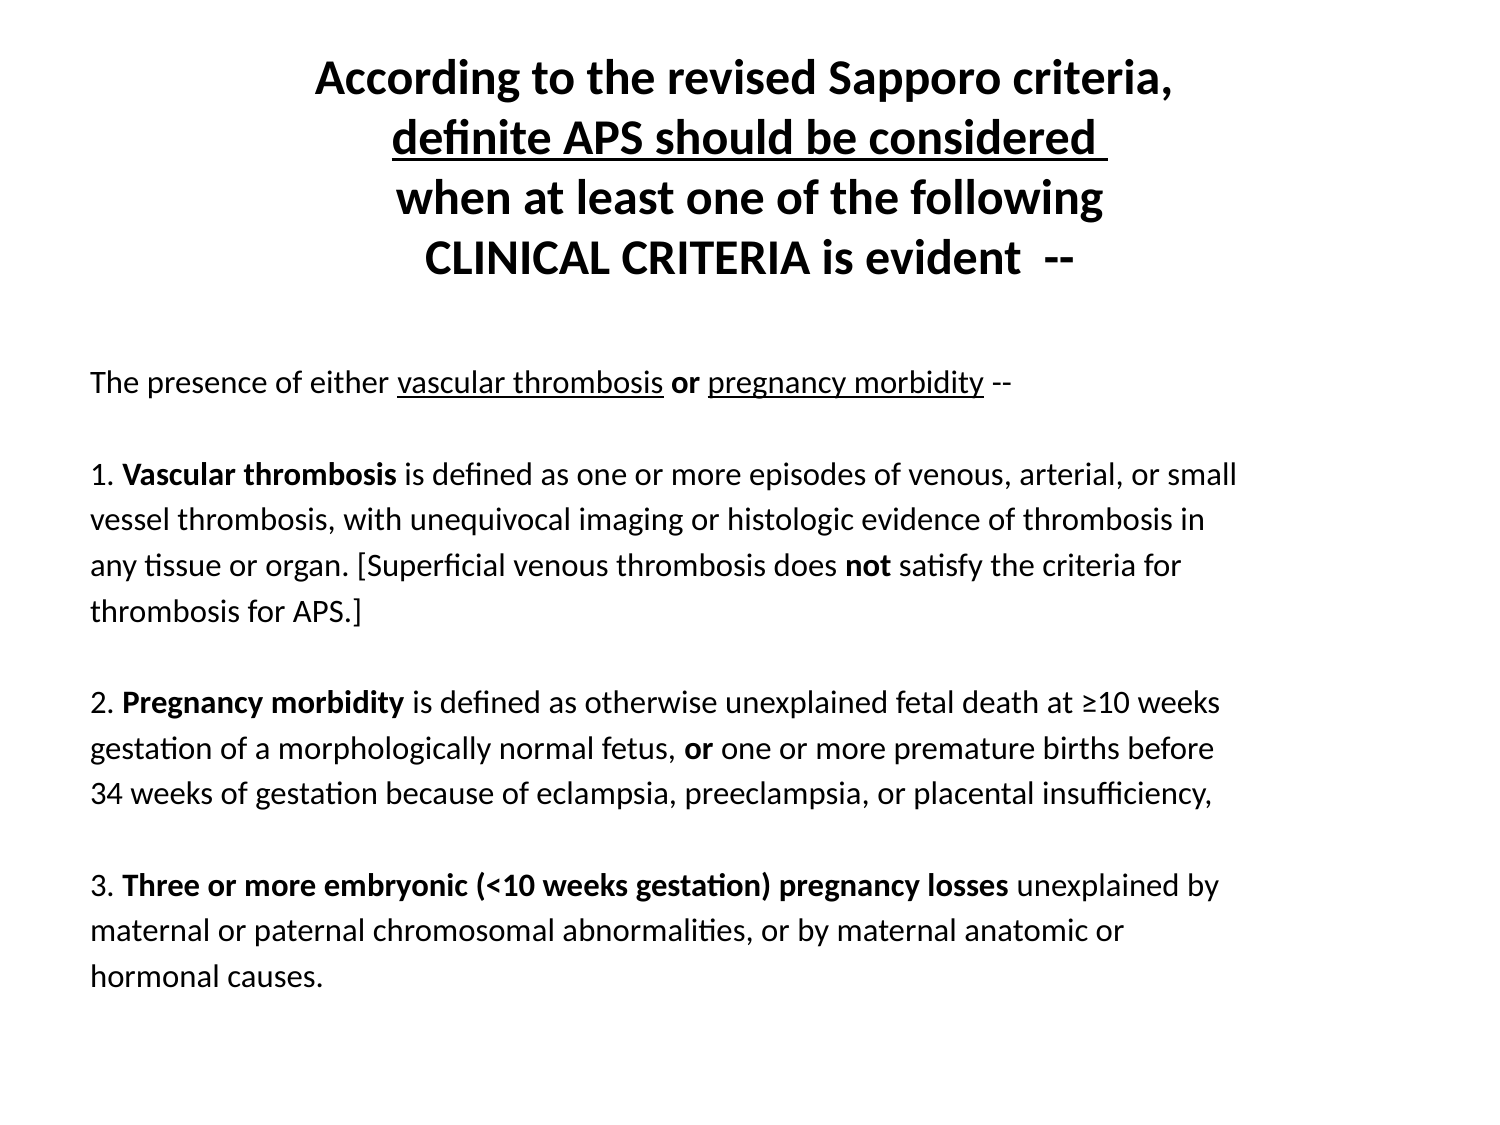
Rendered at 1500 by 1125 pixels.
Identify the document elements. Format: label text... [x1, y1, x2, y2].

title According to the revised Sapporo criteria, definite APS should be considered when at least one of the following CLINICAL CRITERIA is evident -- [75, 45, 1425, 262]
list The presence of either vascular thrombosis or pregnancy morbidity -- 1. Vascular thrombosis is defined as one or more episodes of venous, arterial, or small vessel thrombosis, with unequivocal imaging or histologic evidence of thrombosis in any tissue or organ. [Superficial venous thrombosis does not satisfy the criteria for thrombosis for APS.] 2. Pregnancy morbidity is defined as otherwise unexplained fetal death at ≥10 weeks gestation of a morphologically normal fetus, or one or more premature births before 34 weeks of gestation because of eclampsia, preeclampsia, or placental insufficiency, 3. Three or more embryonic (<10 weeks gestation) pregnancy losses unexplained by maternal or paternal chromosomal abnormalities, or by maternal anatomic or hormonal causes. [75, 262, 1425, 1005]
